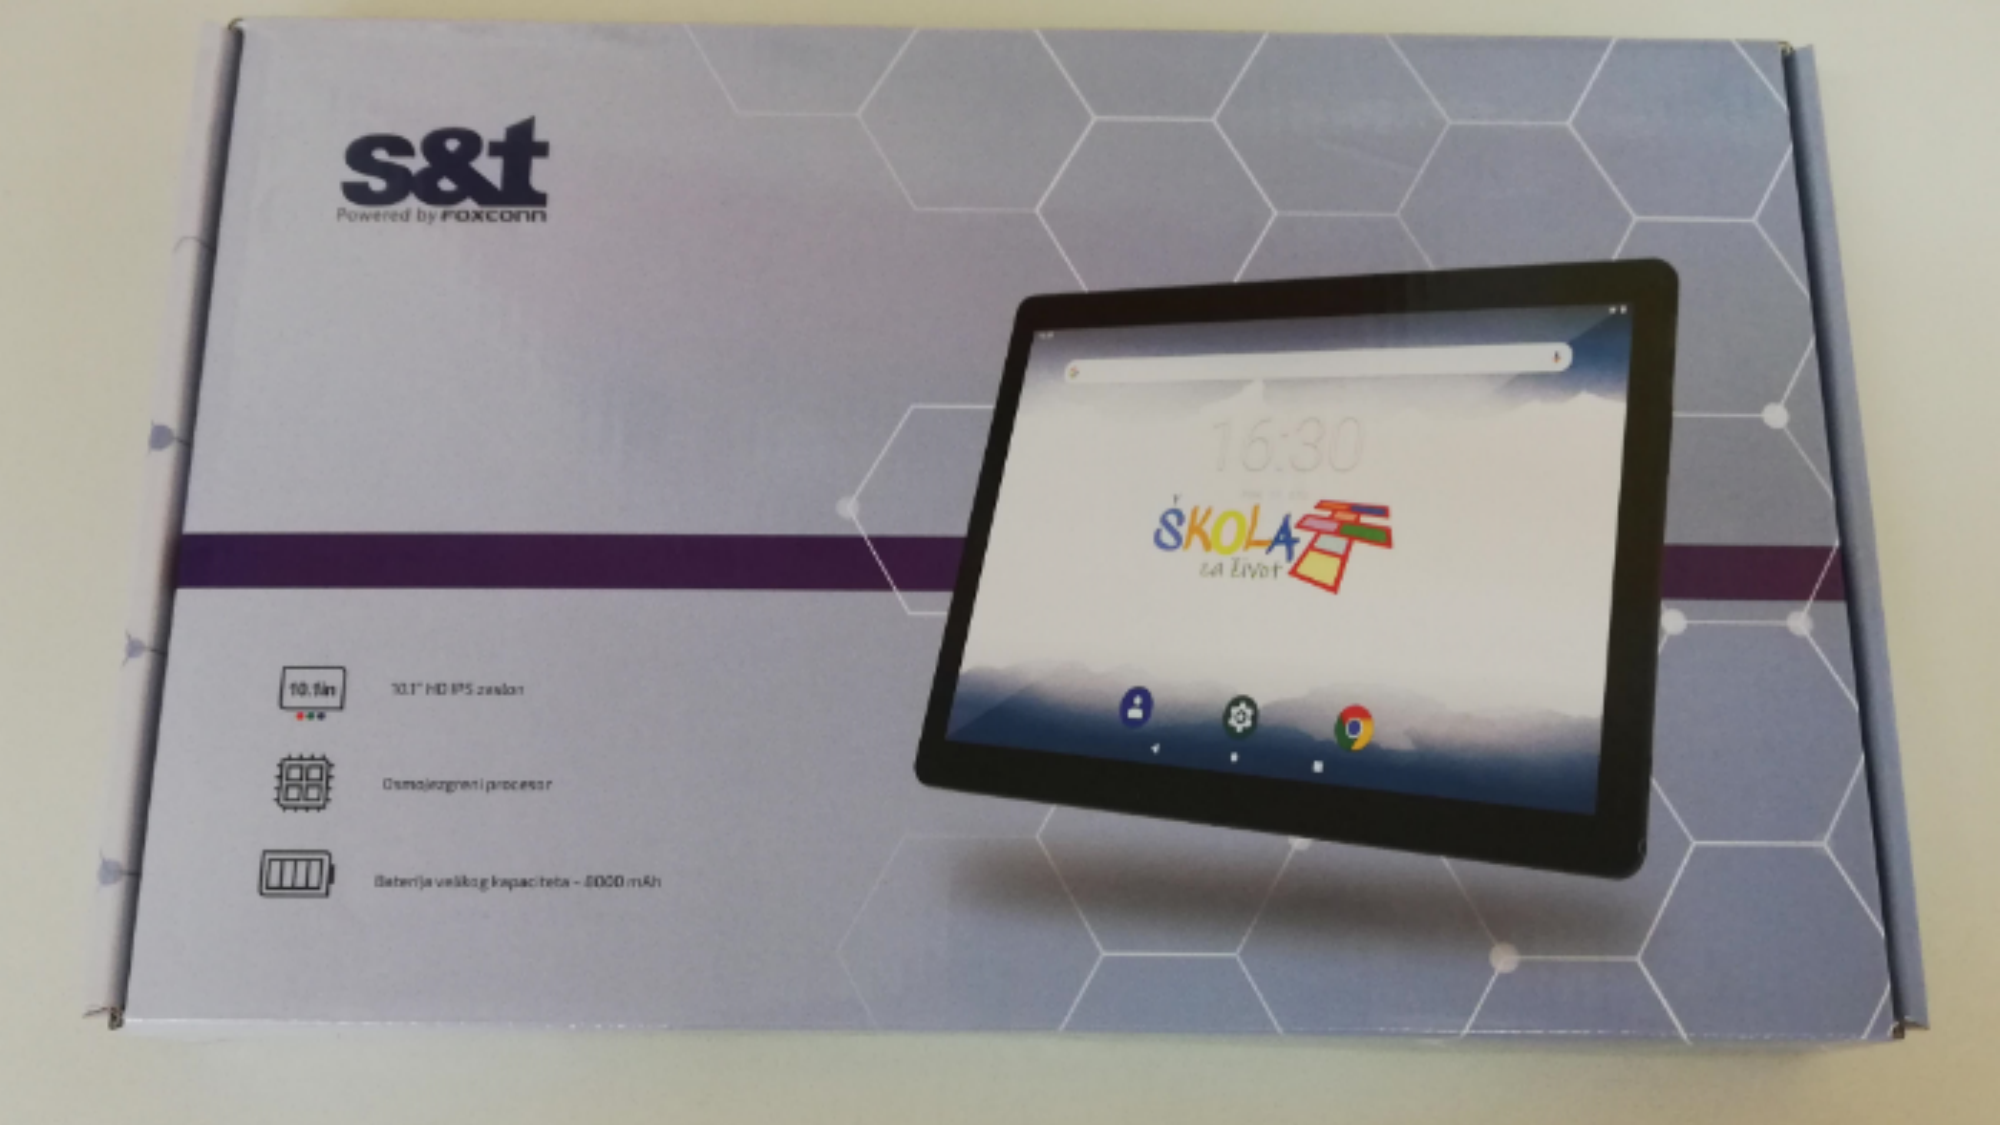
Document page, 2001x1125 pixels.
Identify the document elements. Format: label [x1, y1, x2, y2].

list [0, 0, 2000, 1125]
